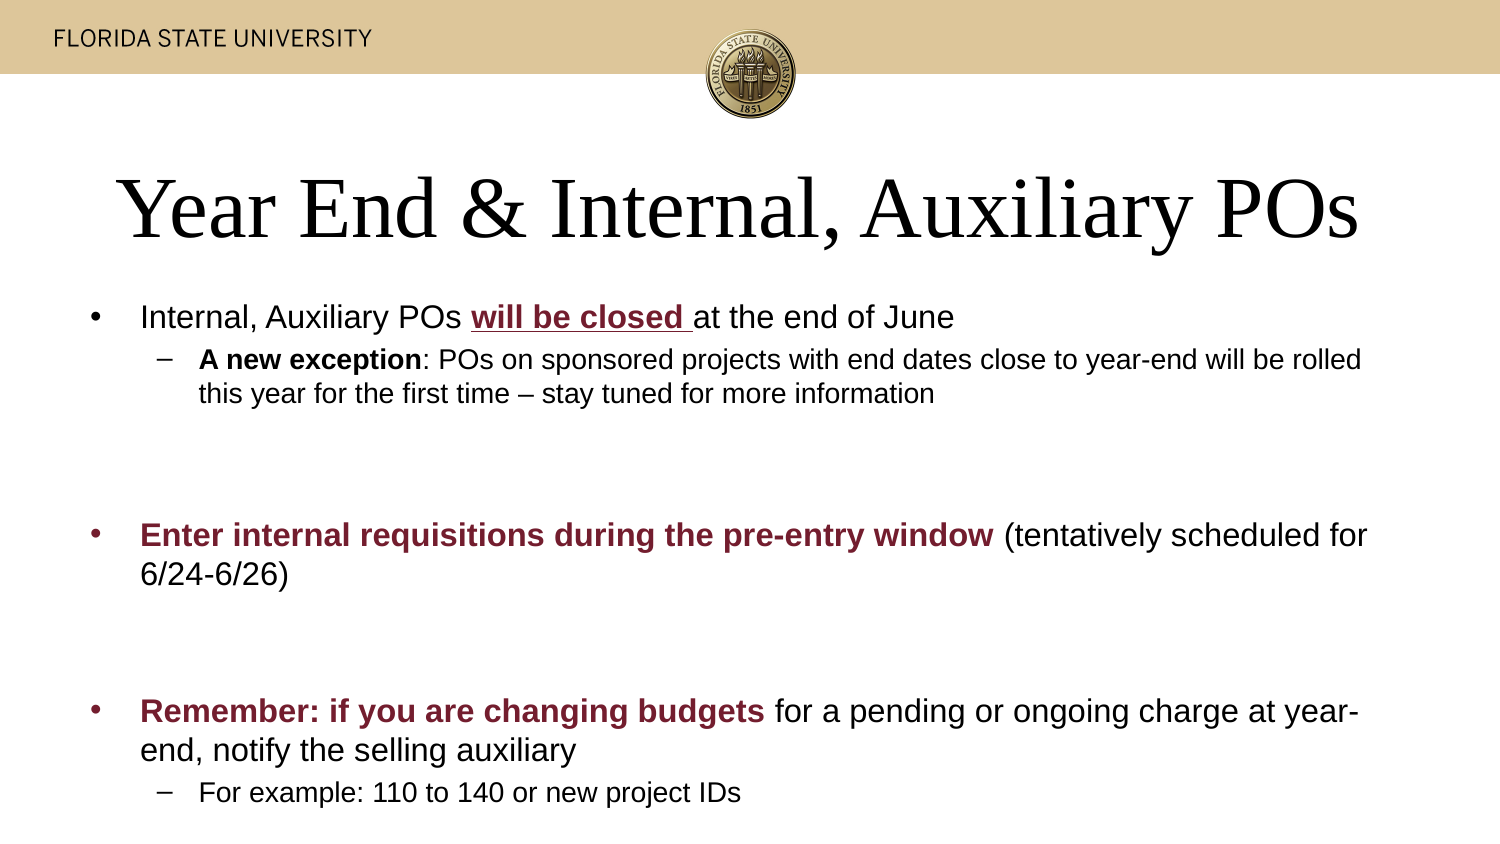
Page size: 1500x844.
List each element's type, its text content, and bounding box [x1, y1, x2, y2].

list Internal, Auxiliary POs will be closed at the end of June A new exception: POs on sponsored projects with end dates close to year-end will be rolled this year for the first time – stay tuned for more information Enter internal requisitions during the pre-entry window (tentatively scheduled for 6/24-6/26) Remember: if you are changing budgets for a pending or ongoing charge at year-end, notify the selling auxiliary For example: 110 to 140 or new project IDs [75, 288, 1425, 816]
picture [0, 0, 1500, 844]
title Year End & Internal, Auxiliary POs [75, 143, 1425, 263]
